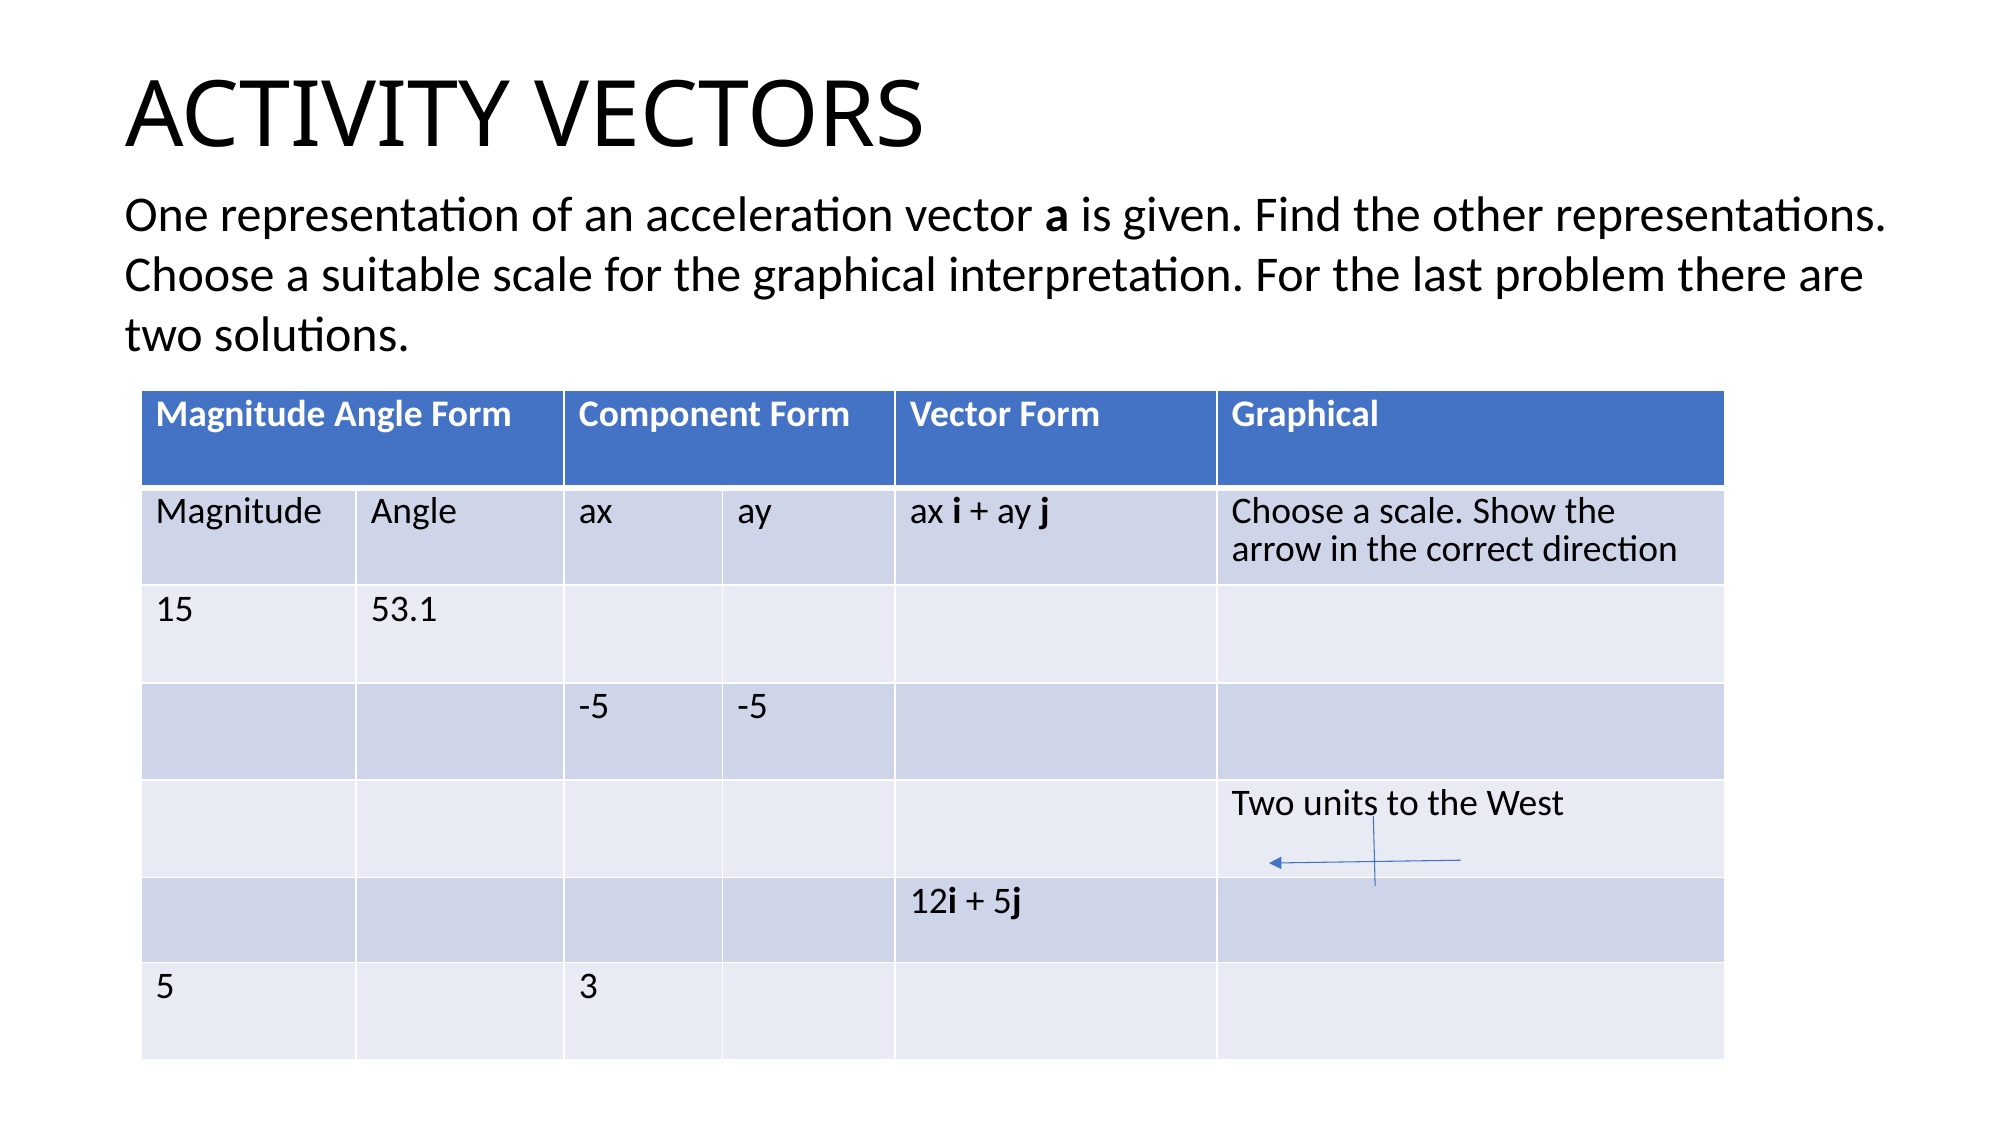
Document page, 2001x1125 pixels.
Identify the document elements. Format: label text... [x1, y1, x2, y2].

table_cell ax [565, 491, 722, 584]
table_header Vector Form [896, 391, 1216, 485]
table_header Component Form [565, 391, 894, 485]
table_cell [896, 684, 1216, 779]
table_cell Choose a scale. Show the arrow in the correct direction [1218, 491, 1724, 584]
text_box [1376, 860, 1461, 864]
table_cell [723, 878, 894, 962]
table_cell 12i + 5j [896, 878, 1216, 962]
table_cell [357, 781, 563, 877]
table_cell ax i + ay j [896, 491, 1216, 584]
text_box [1268, 860, 1373, 864]
table_cell Magnitude [142, 491, 355, 584]
table_cell 15 [142, 586, 355, 682]
table_cell [565, 586, 722, 682]
table_cell [723, 586, 894, 682]
table_cell [357, 878, 563, 962]
table_cell [896, 963, 1216, 1059]
table_cell [565, 781, 722, 877]
table_cell -5 [723, 684, 894, 779]
table_cell [723, 781, 894, 877]
table_cell [1218, 878, 1724, 962]
title ACTIVITY VECTORS [109, 8, 1835, 173]
table_cell [142, 878, 355, 962]
table_cell [1218, 684, 1724, 779]
table_cell ay [723, 491, 894, 584]
table_cell [1218, 586, 1724, 682]
table_cell [1218, 963, 1724, 1059]
table_cell [357, 684, 563, 779]
text_box One representation of an acceleration vector a is given. Find the other representations. Choose a suitable scale for the graphical interpretation. For the last problem there are two solutions. [109, 173, 1911, 369]
table_cell Angle [357, 491, 563, 584]
table_cell 5 [142, 963, 355, 1059]
table_cell 3 [565, 963, 722, 1059]
table_cell [142, 684, 355, 779]
table_cell [142, 781, 355, 877]
table_cell [896, 586, 1216, 682]
table_cell Two units to the West [1218, 781, 1724, 877]
table_header Magnitude Angle Form [142, 391, 563, 485]
table_cell 53.1 [357, 586, 563, 682]
table_cell [723, 963, 894, 1059]
table_cell [565, 878, 722, 962]
table_header Graphical [1218, 391, 1724, 485]
table_cell -5 [565, 684, 722, 779]
table_cell [896, 781, 1216, 877]
table_cell [357, 963, 563, 1059]
